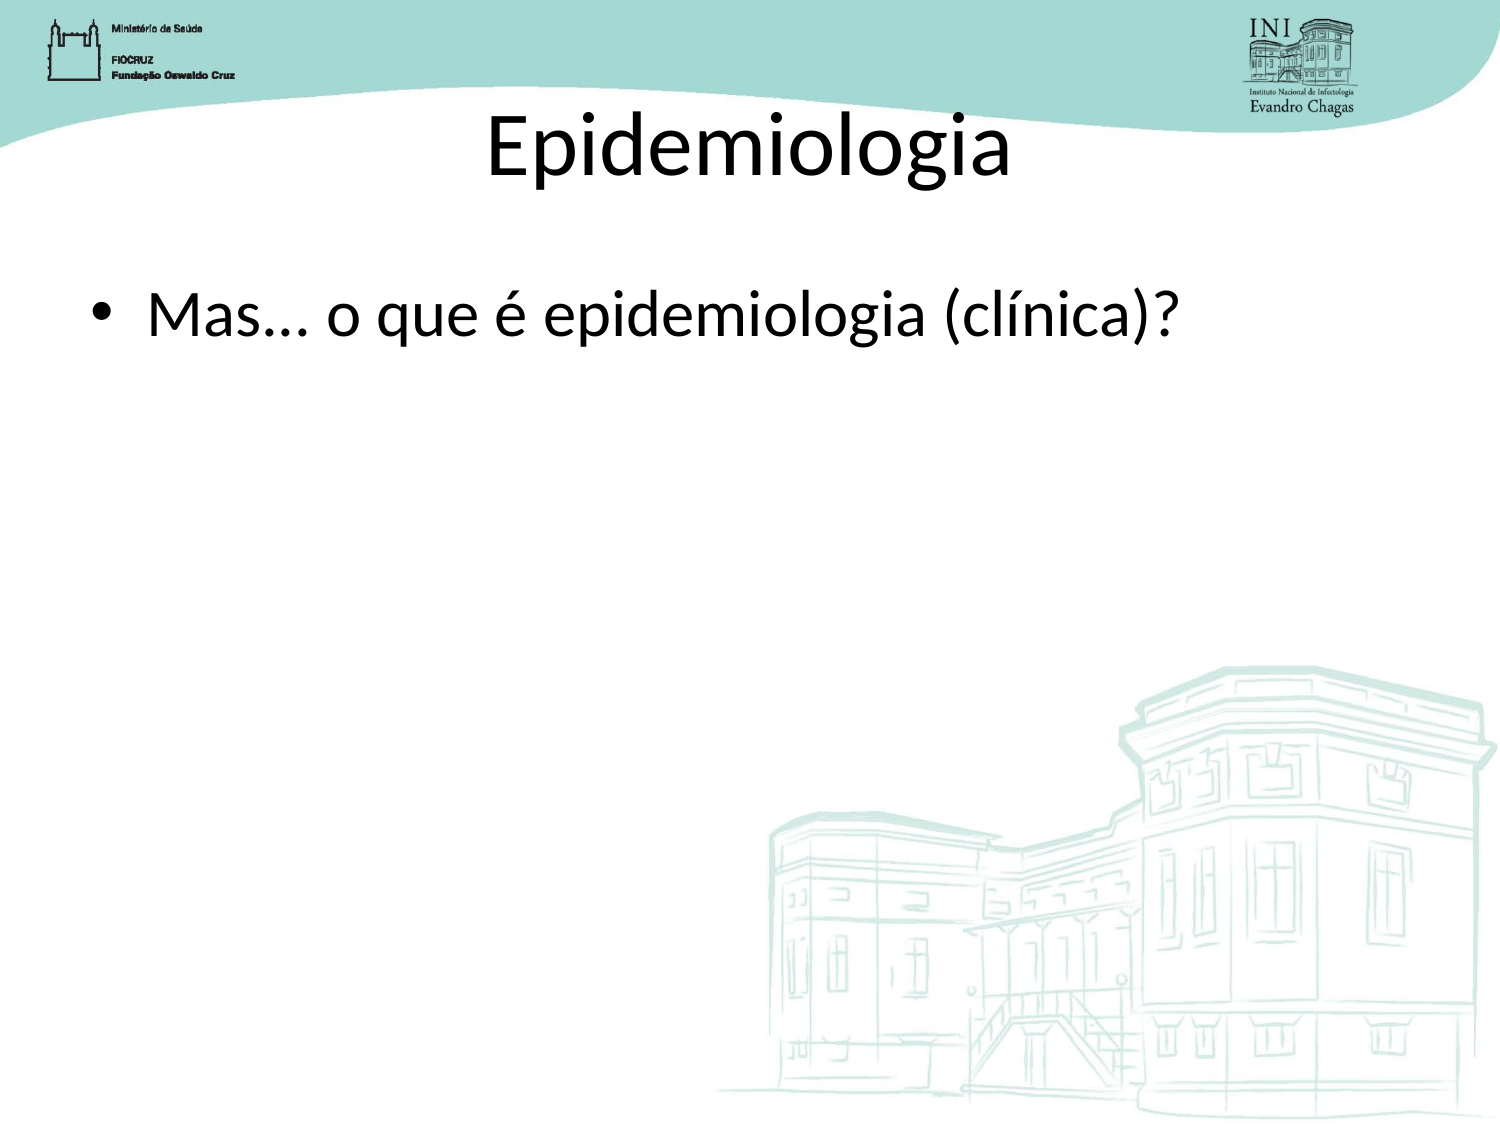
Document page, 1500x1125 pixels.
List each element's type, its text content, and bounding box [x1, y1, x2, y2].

picture [0, 0, 1500, 1125]
title Epidemiologia [75, 45, 1425, 233]
list Mas... o que é epidemiologia (clínica)? [75, 262, 1425, 1005]
